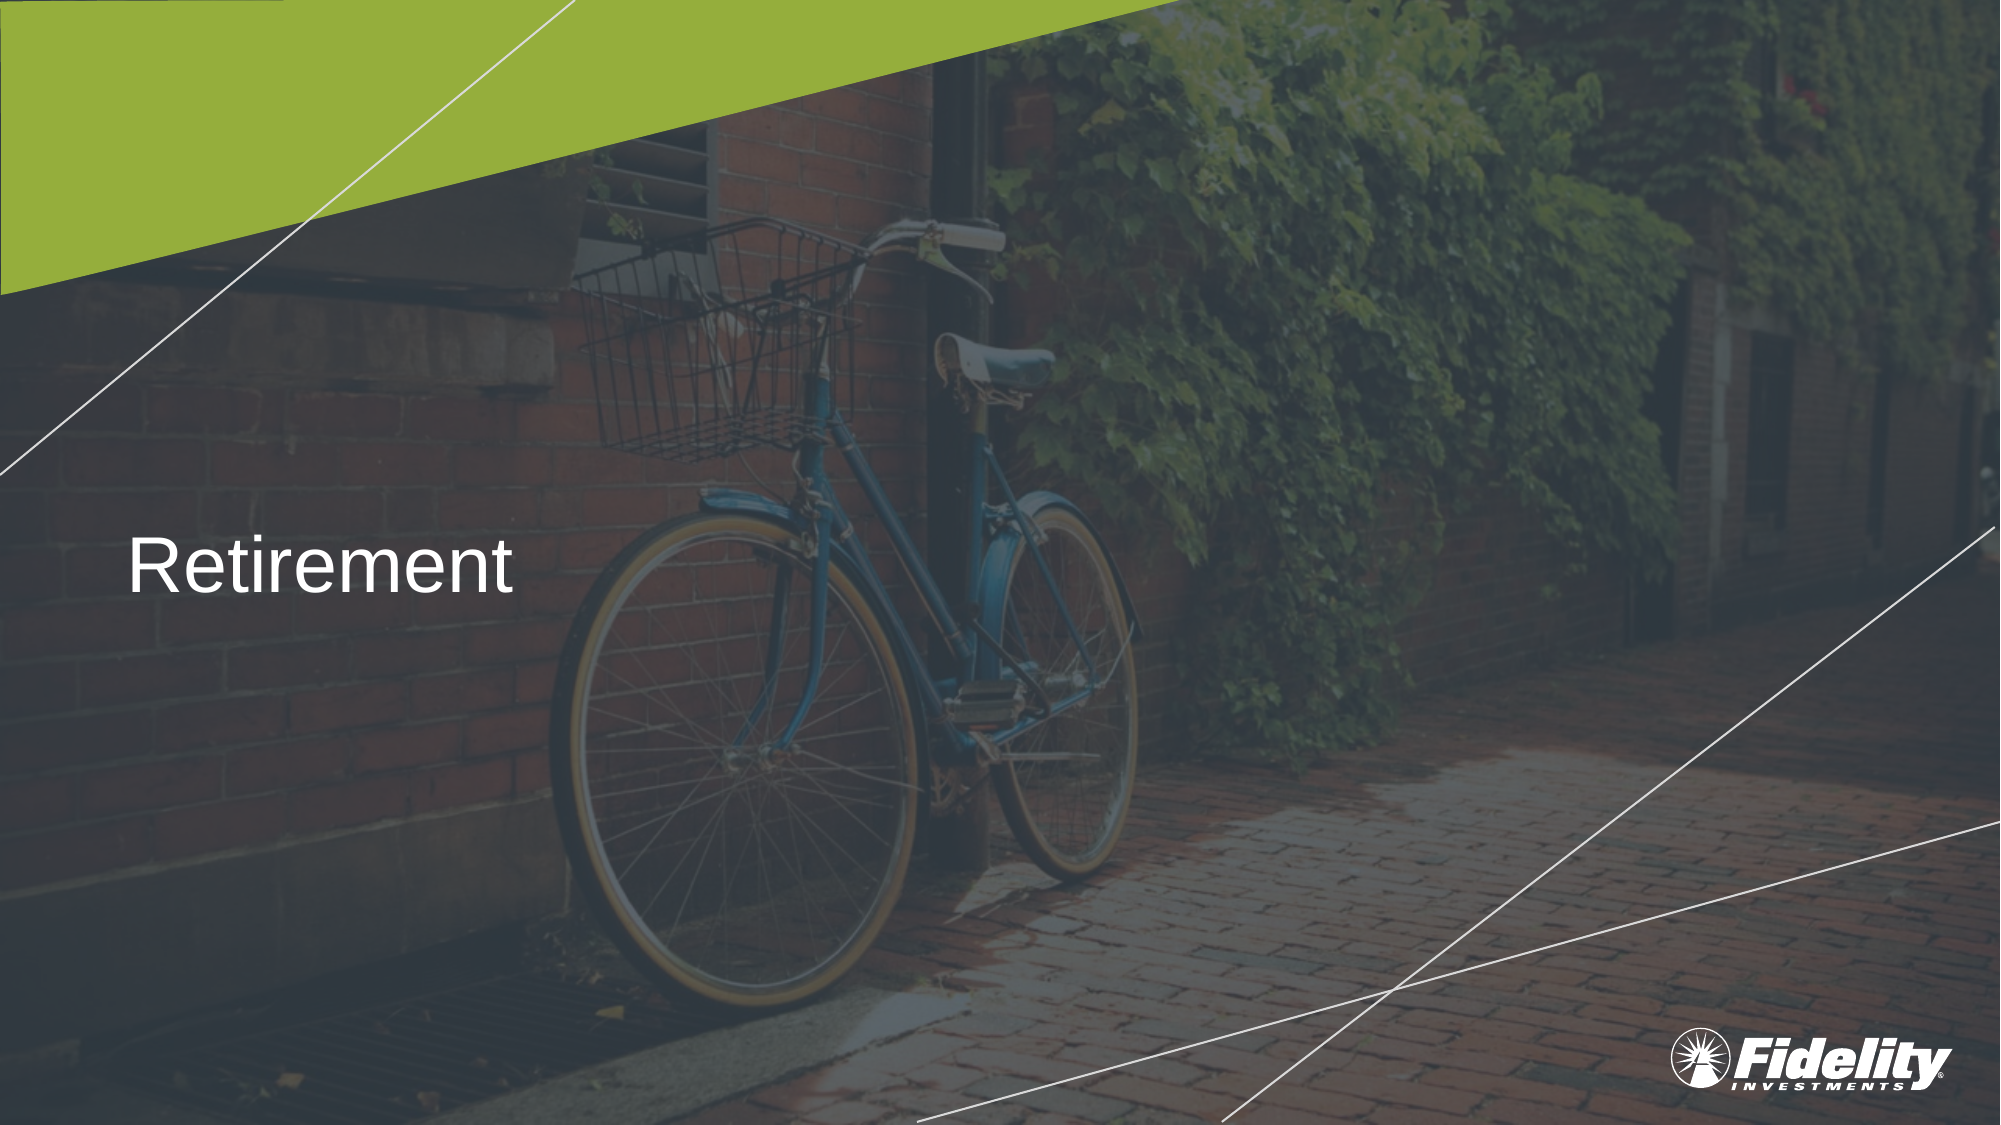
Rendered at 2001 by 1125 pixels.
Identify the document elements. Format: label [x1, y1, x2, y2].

picture [0, 0, 2000, 1125]
text_box [0, 0, 1180, 476]
text_box [916, 526, 2000, 1123]
